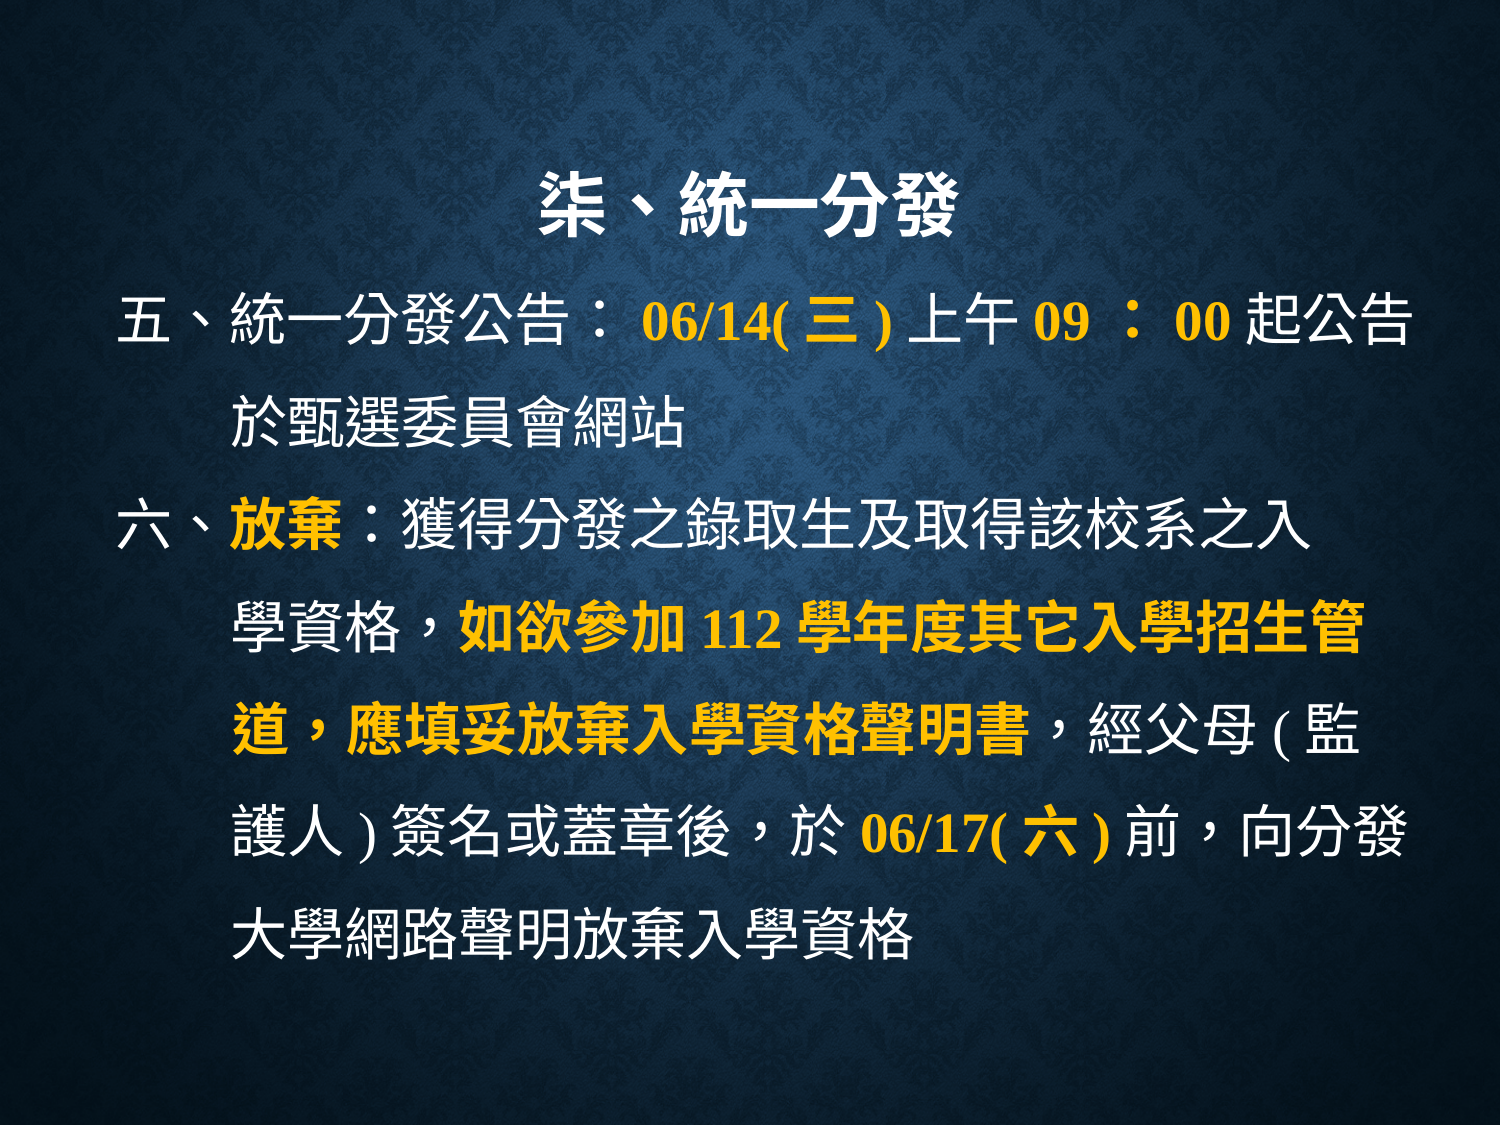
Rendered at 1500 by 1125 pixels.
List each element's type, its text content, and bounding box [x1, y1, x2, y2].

title 柒、統一分發 [112, 99, 1387, 262]
list 五、統一分發公告：06/14(三)上午09：00起公告 於甄選委員會網站 六、放棄：獲得分發之錄取生及取得該校系之入 學資格，如欲參加112學年度其它入學招生管 道，應填妥放棄入學資格聲明書，經父母(監 護人)簽名或蓋章後，於06/17(六)前，向分發 大學網路聲明放棄入學資格 [100, 262, 1438, 1125]
